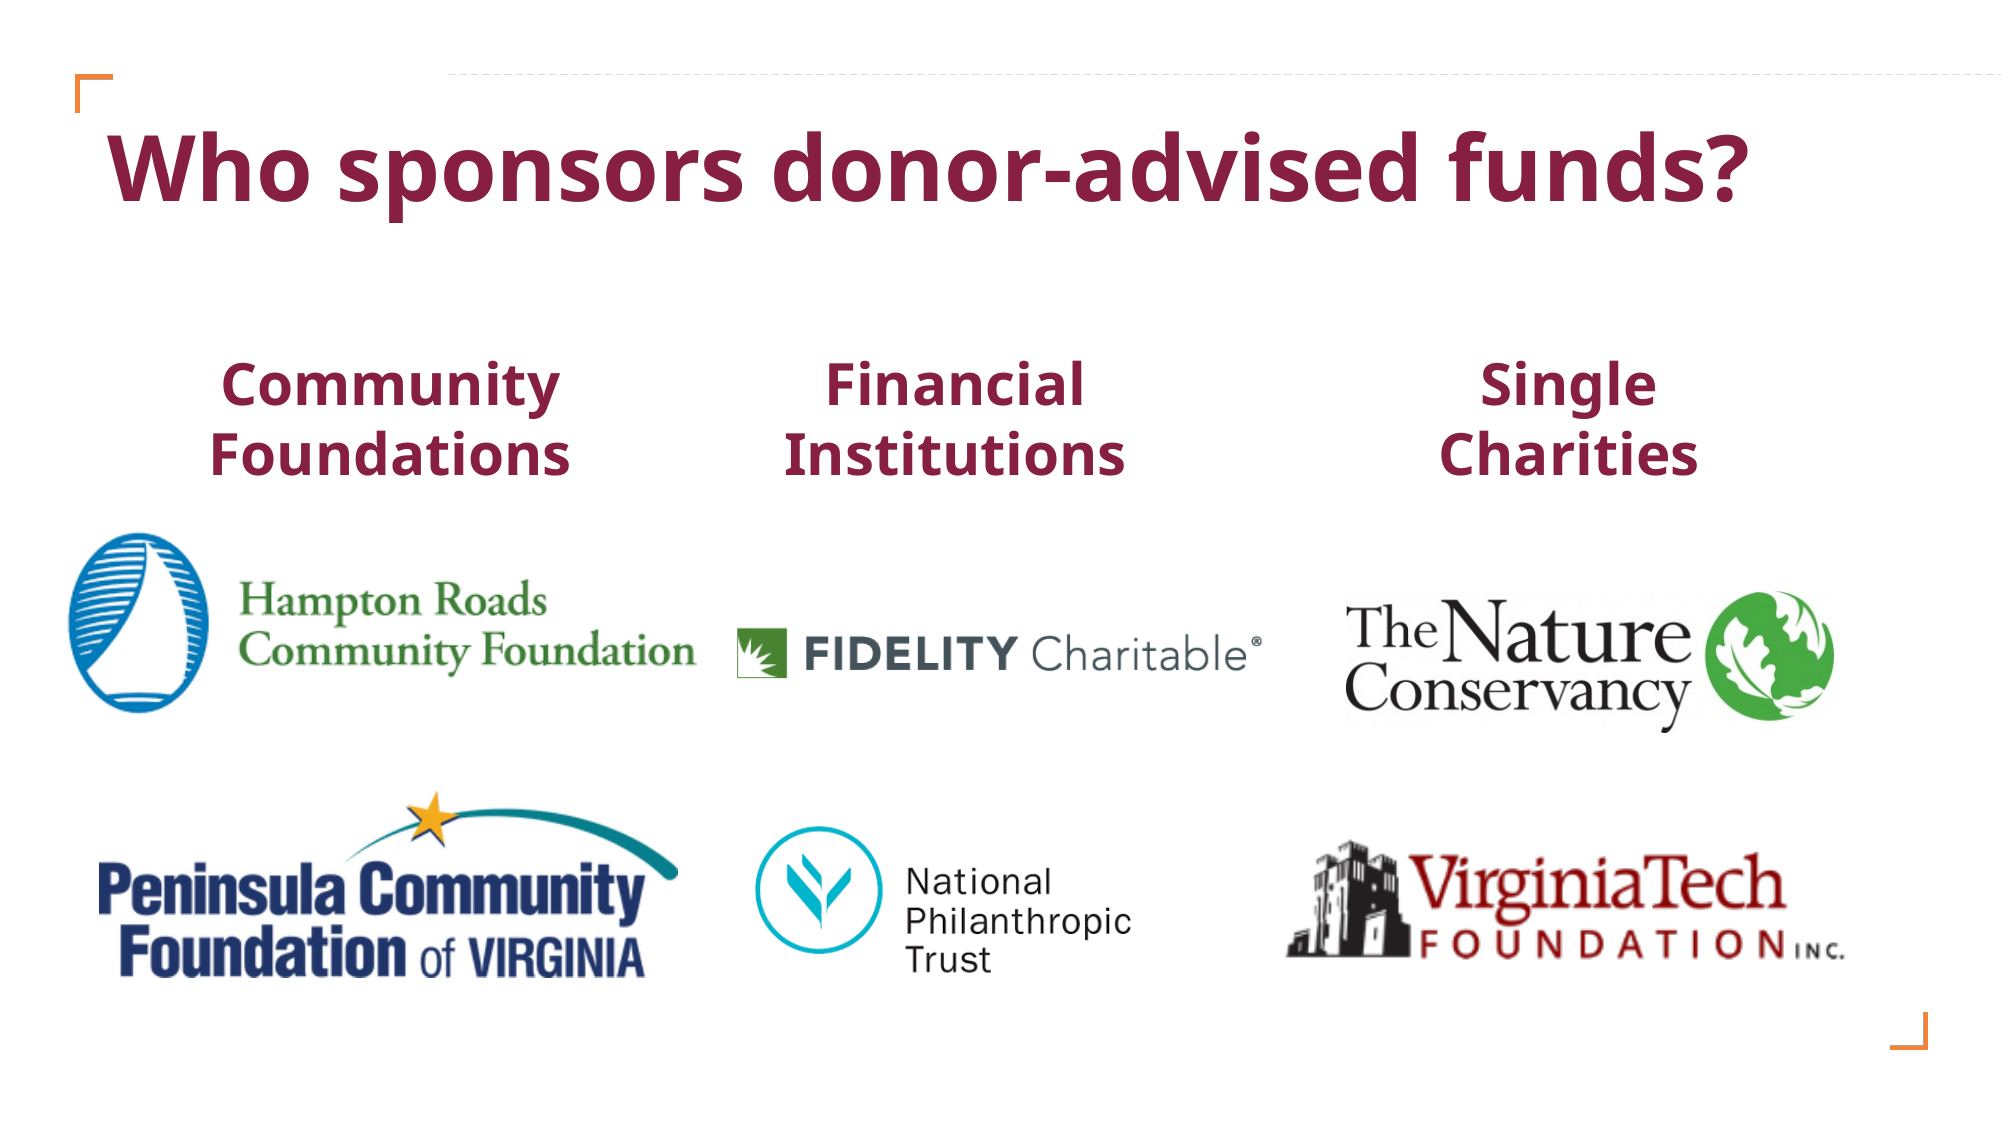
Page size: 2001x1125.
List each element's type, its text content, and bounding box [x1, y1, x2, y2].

picture [99, 791, 679, 979]
picture [1268, 830, 1871, 970]
picture [1890, 1012, 1928, 1050]
text_box Community Foundations [163, 339, 618, 495]
text_box Single Charities [1363, 339, 1776, 495]
text_box Who sponsors donor-advised funds? [99, 102, 1760, 228]
picture [1346, 591, 1835, 733]
text_box Financial Institutions [776, 339, 1135, 495]
picture [737, 606, 1266, 701]
picture [755, 794, 1131, 1006]
picture [75, 74, 113, 113]
picture [40, 529, 698, 718]
